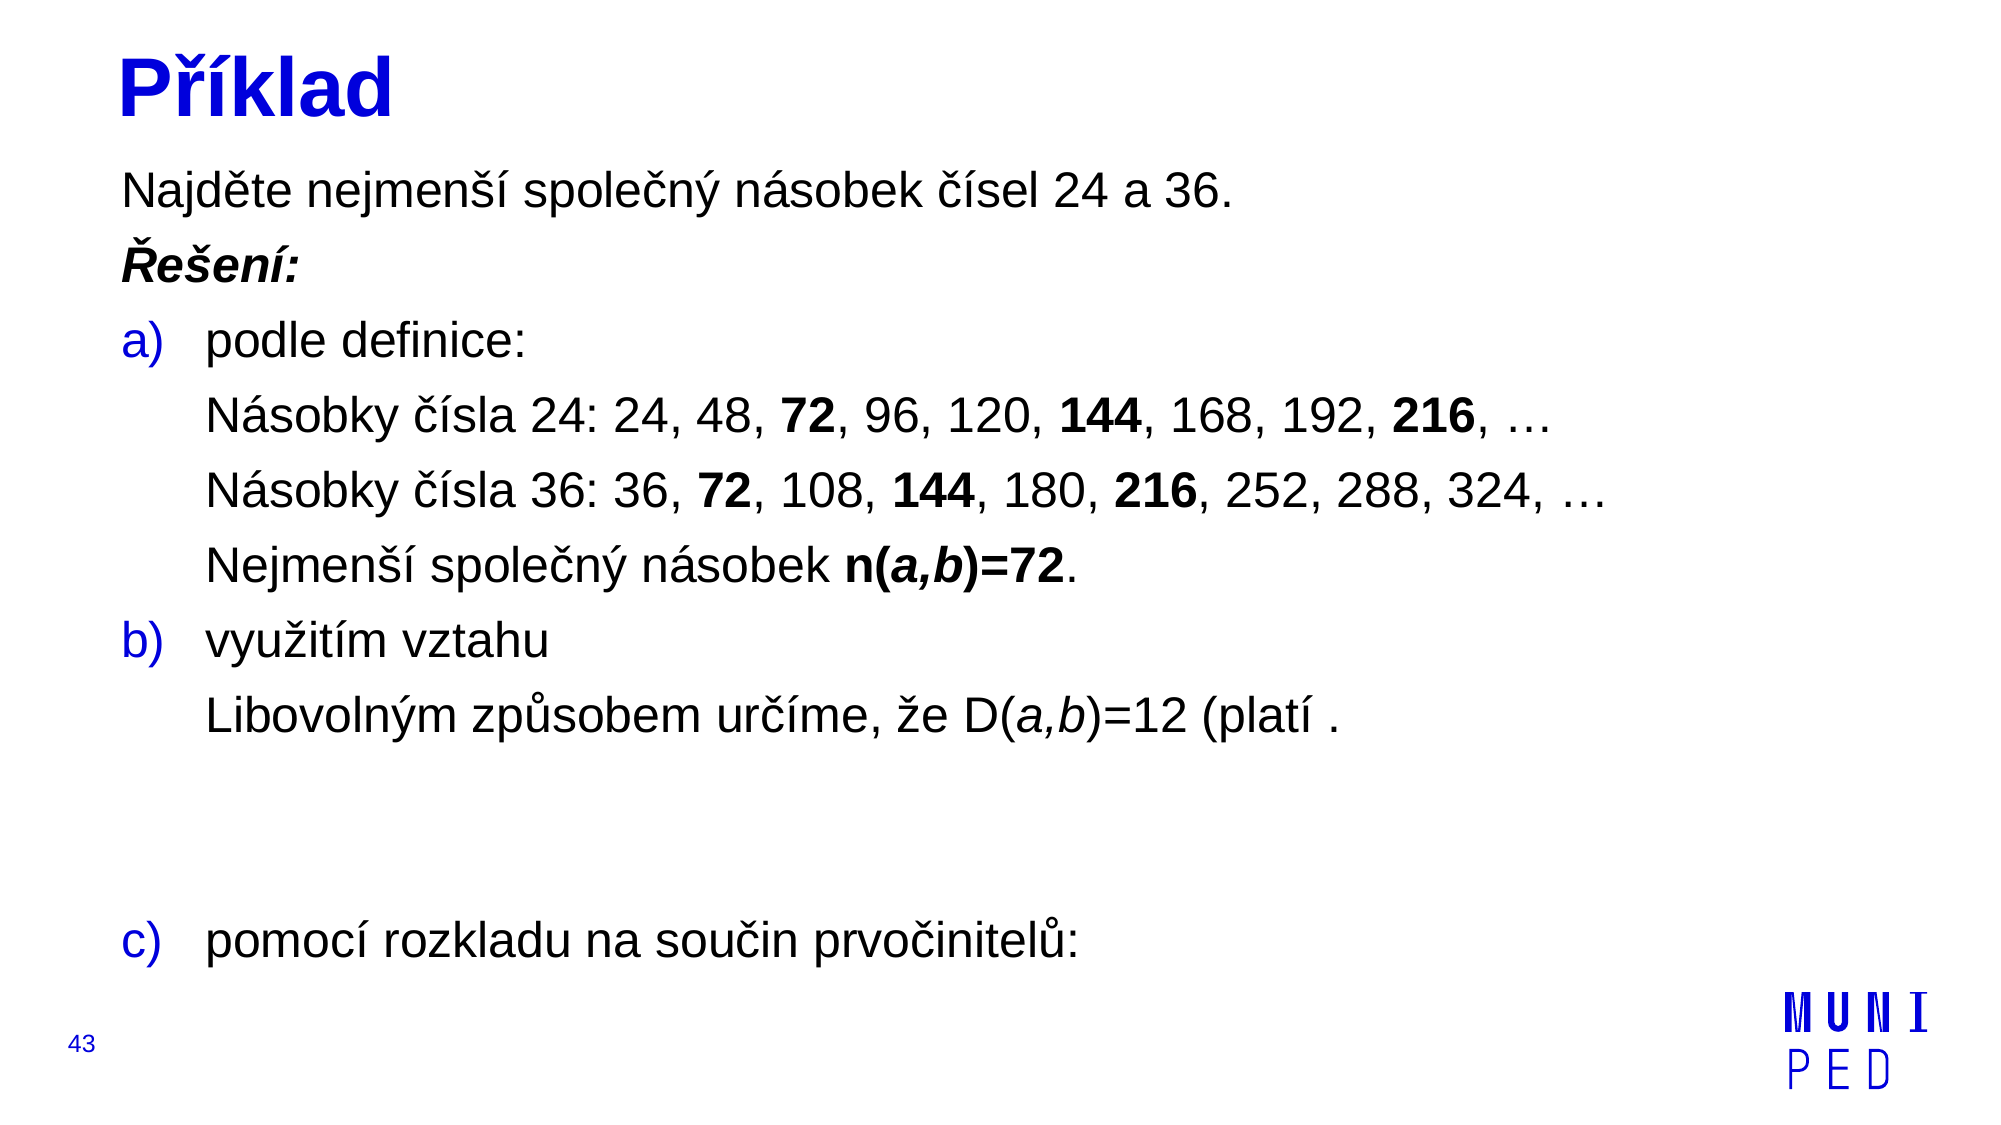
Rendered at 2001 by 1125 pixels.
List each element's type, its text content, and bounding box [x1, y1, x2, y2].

slide_number 43 [67, 1021, 110, 1063]
title Příklad [117, 50, 1882, 125]
